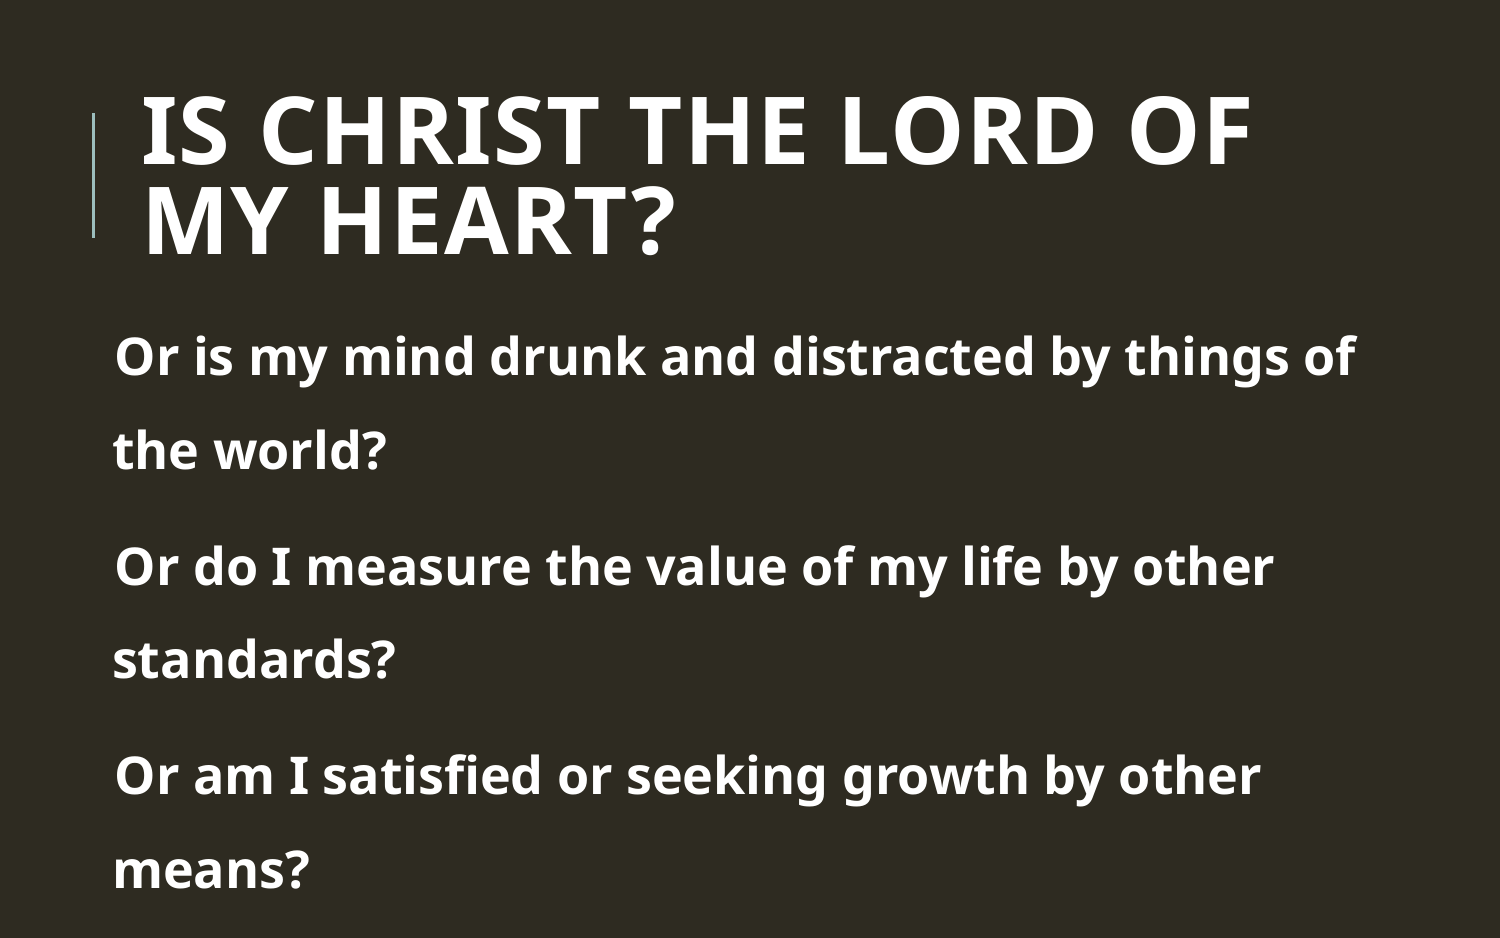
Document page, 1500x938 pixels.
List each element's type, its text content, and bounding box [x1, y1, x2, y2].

title Is Christ the lord of my heart? [126, 80, 1400, 285]
list Or is my mind drunk and distracted by things of the world? Or do I measure the value of my life by other standards? Or am I satisfied or seeking growth by other means? Or have my identity & purpose been built on lesser things? [93, 285, 1442, 870]
